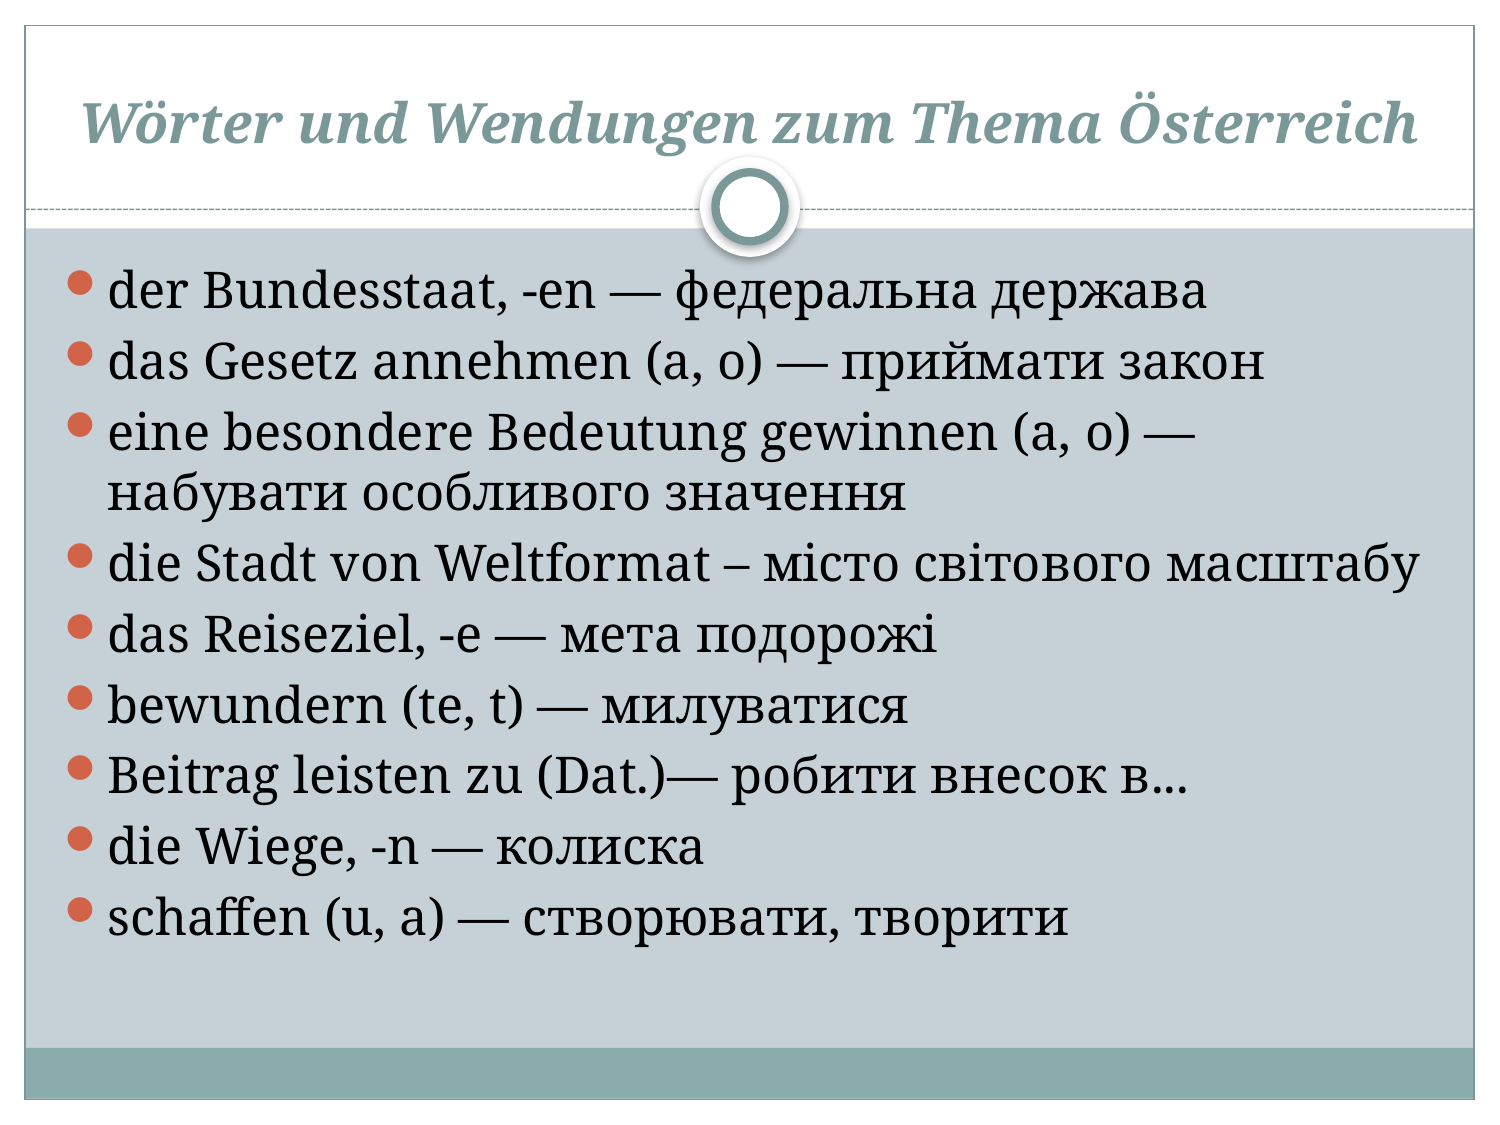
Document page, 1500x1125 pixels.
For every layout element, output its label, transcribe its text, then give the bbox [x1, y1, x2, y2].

list der Bundesstaat, -en — федеральна держава das Gesetz annehmen (a, o) — приймати закон eine besondere Bedeutung gewinnen (а, о) — набувати особливого значення die Stadt von Weltformat – місто світового масштабу das Reiseziel, -e — мета подорожі bewundern (te, t) — милуватися Beitrag leisten zu (Dat.)— робити внесок в... die Wiege, -n — колиска schaffen (u, a) — створювати, творити [49, 250, 1445, 1001]
title Wörter und Wendungen zum Thema Österreich [49, 37, 1450, 162]
